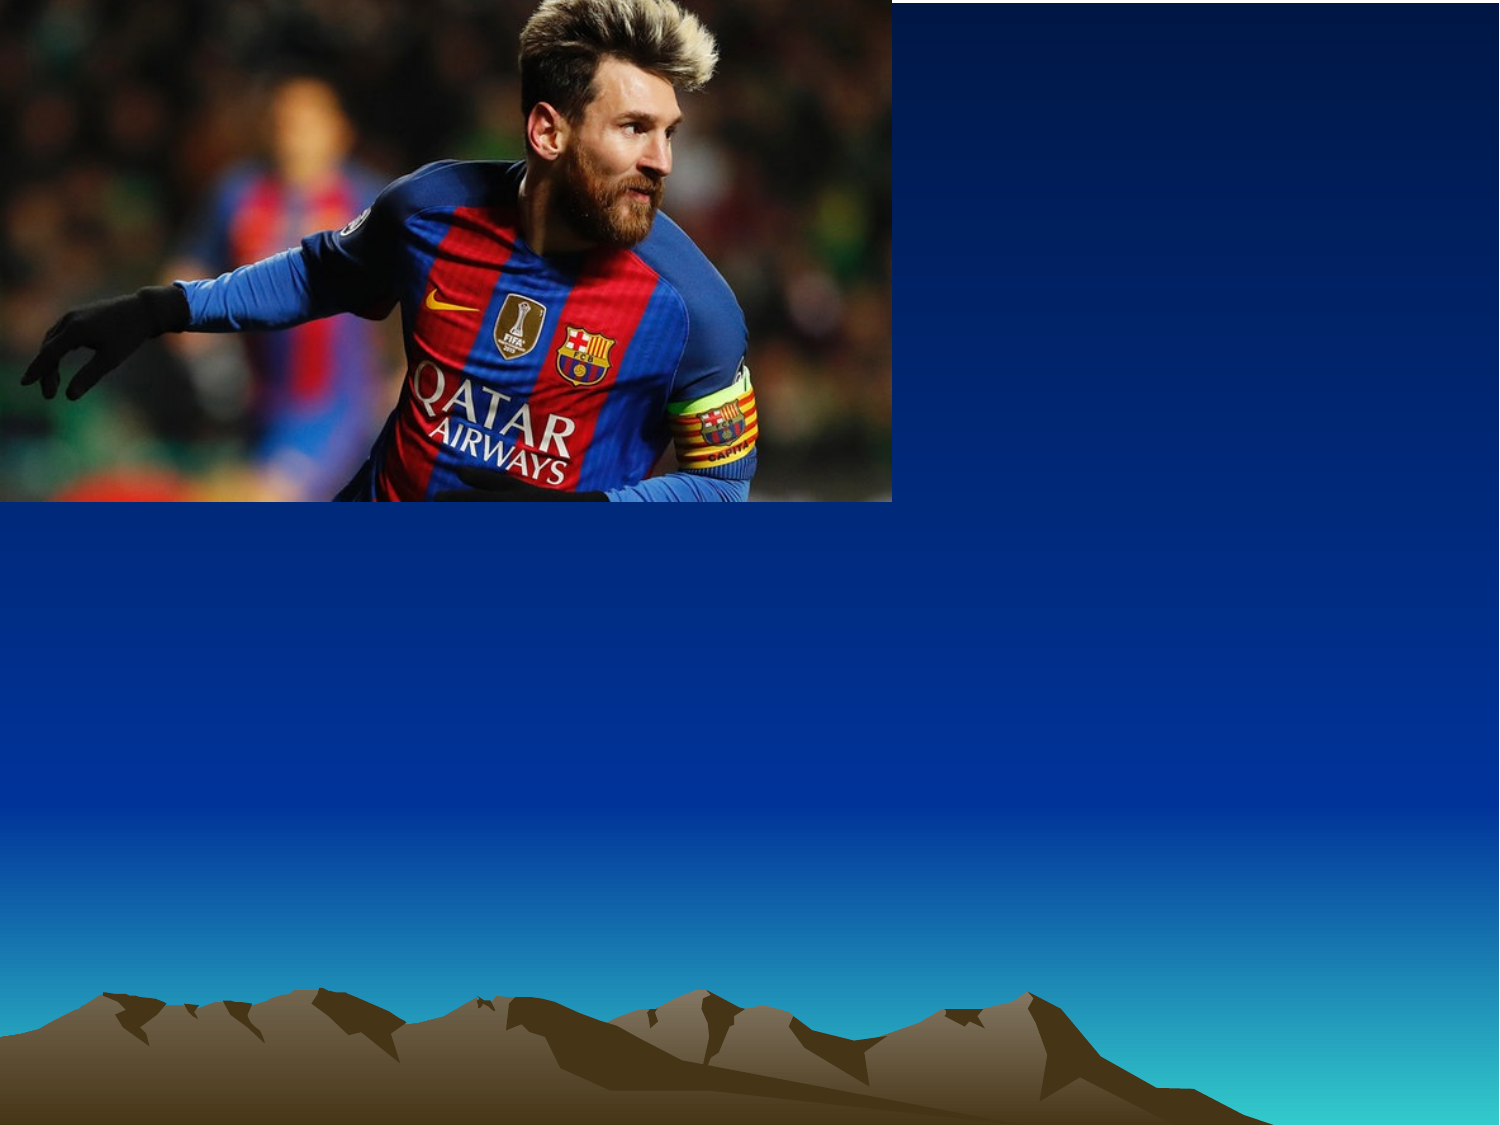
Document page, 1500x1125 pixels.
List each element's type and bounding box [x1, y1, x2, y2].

picture [0, 0, 892, 502]
